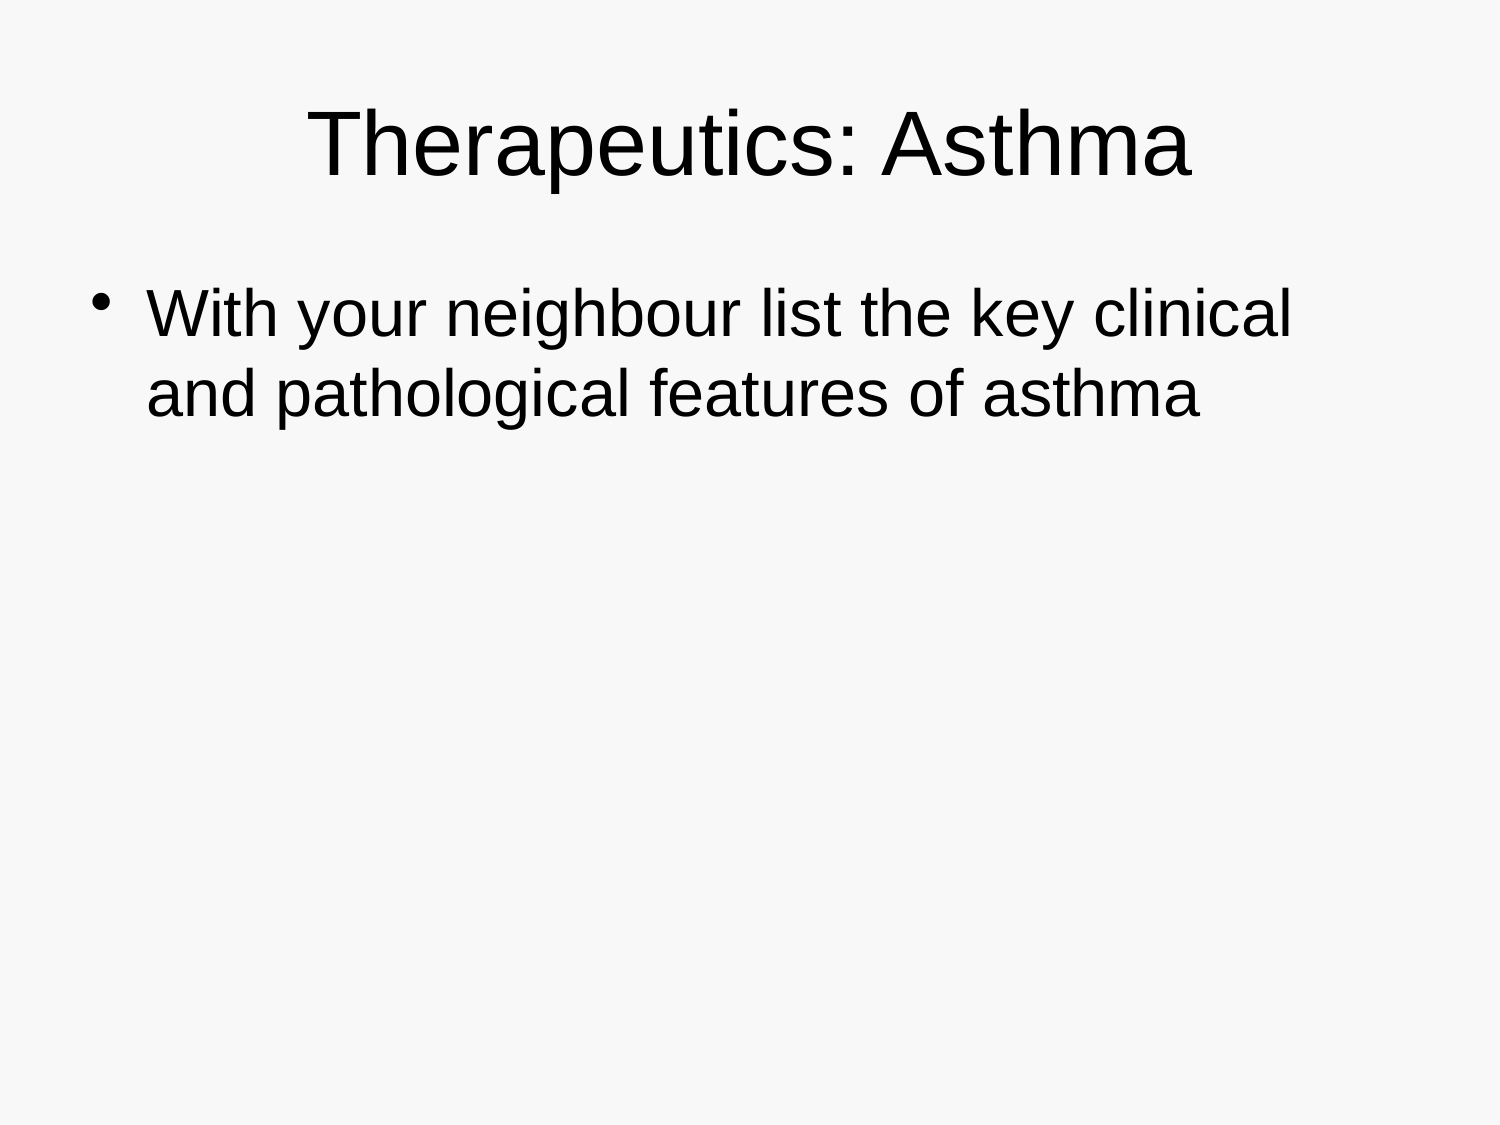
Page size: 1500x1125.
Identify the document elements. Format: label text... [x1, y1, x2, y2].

list With your neighbour list the key clinical and pathological features of asthma [74, 262, 1426, 1006]
title Therapeutics: Asthma [74, 44, 1426, 233]
